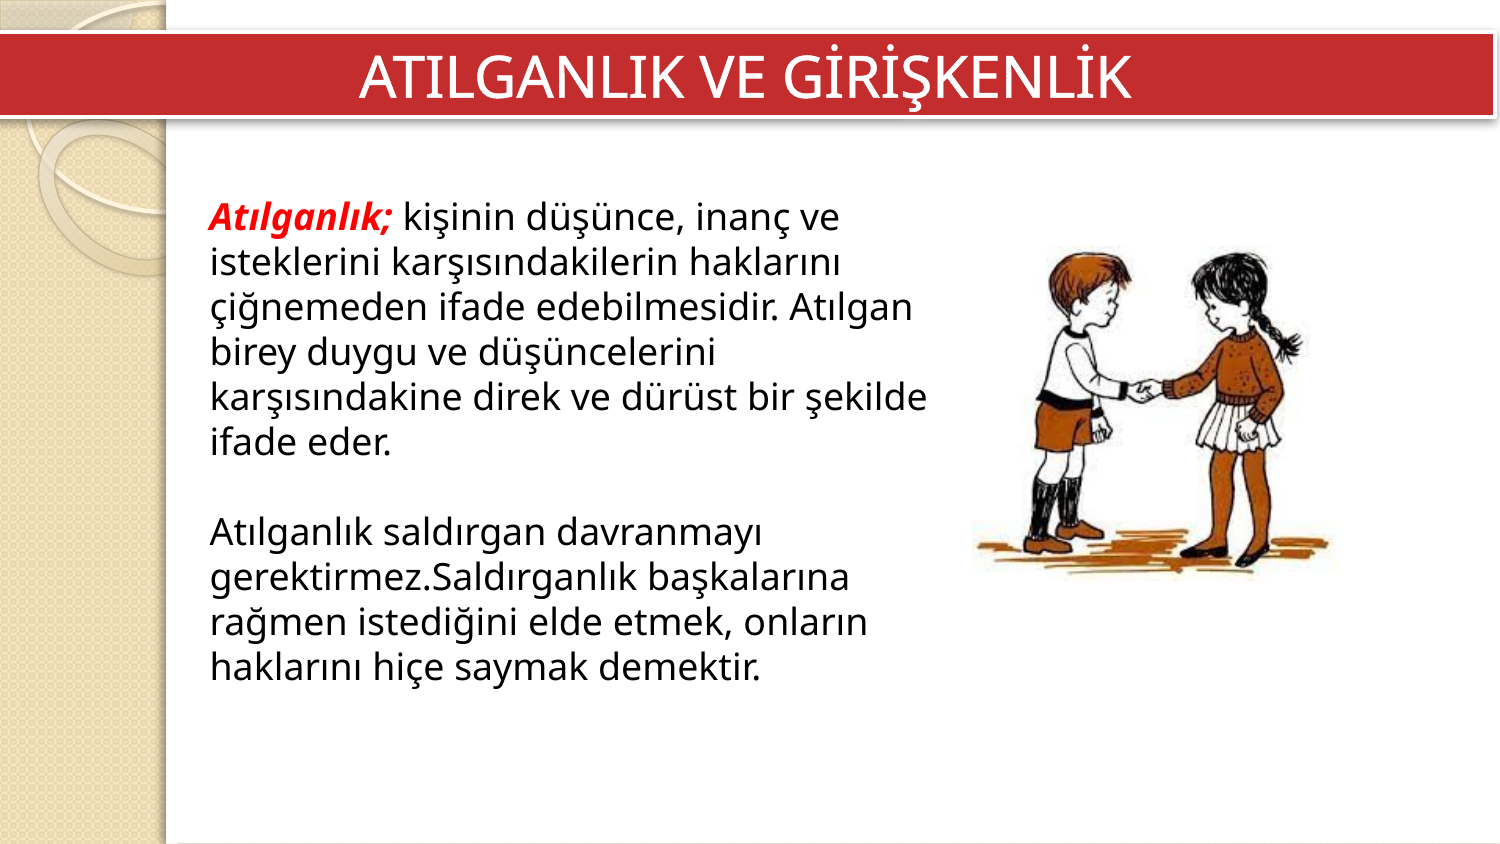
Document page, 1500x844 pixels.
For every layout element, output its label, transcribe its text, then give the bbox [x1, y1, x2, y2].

text_box Atılganlık; kişinin düşünce, inanç ve isteklerini karşısındakilerin haklarını çiğnemeden ifade edebilmesidir. Atılgan birey duygu ve düşüncelerini karşısındakine direk ve dürüst bir şekilde ifade eder. Atılganlık saldırgan davranmayı gerektirmez.Saldırganlık başkalarına rağmen istediğini elde etmek, onların haklarını hiçe saymak demektir. [194, 185, 973, 696]
picture [972, 245, 1340, 581]
text_box ATILGANLIK VE GİRİŞKENLİK [0, 30, 1497, 119]
